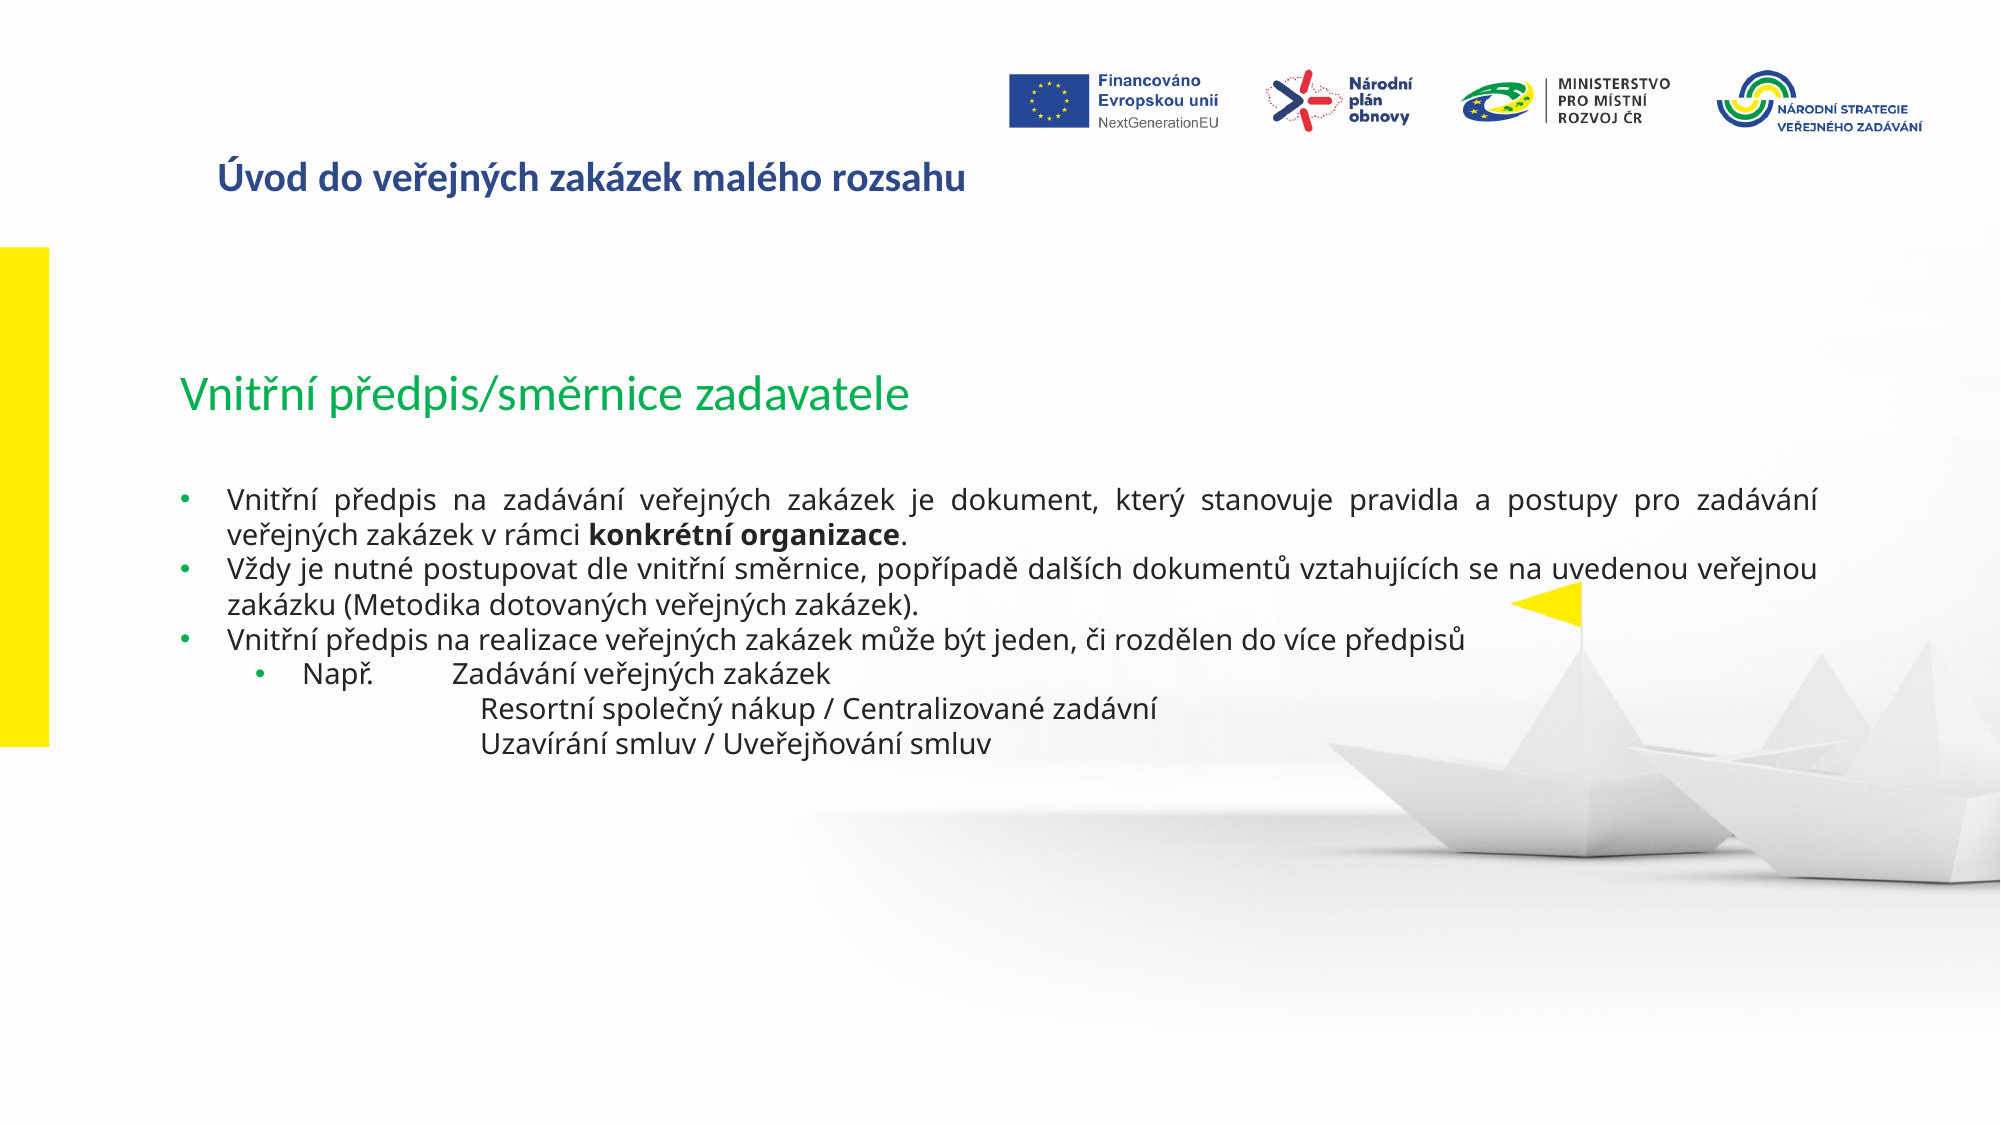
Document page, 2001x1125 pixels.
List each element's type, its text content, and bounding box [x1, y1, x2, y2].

text_box Vnitřní předpis/směrnice zadavatele Vnitřní předpis na zadávání veřejných zakázek je dokument, který stanovuje pravidla a postupy pro zadávání veřejných zakázek v rámci konkrétní organizace. Vždy je nutné postupovat dle vnitřní směrnice, popřípadě dalších dokumentů vztahujících se na uvedenou veřejnou zakázku (Metodika dotovaných veřejných zakázek). Vnitřní předpis na realizace veřejných zakázek může být jeden, či rozdělen do více předpisů Např. Zadávání veřejných zakázek Resortní společný nákup / Centralizované zadávní Uzavírání smluv / Uveřejňování smluv [165, 353, 1835, 883]
text_box Úvod do veřejných zakázek malého rozsahu [42, 142, 1712, 208]
picture [0, 0, 2001, 1125]
